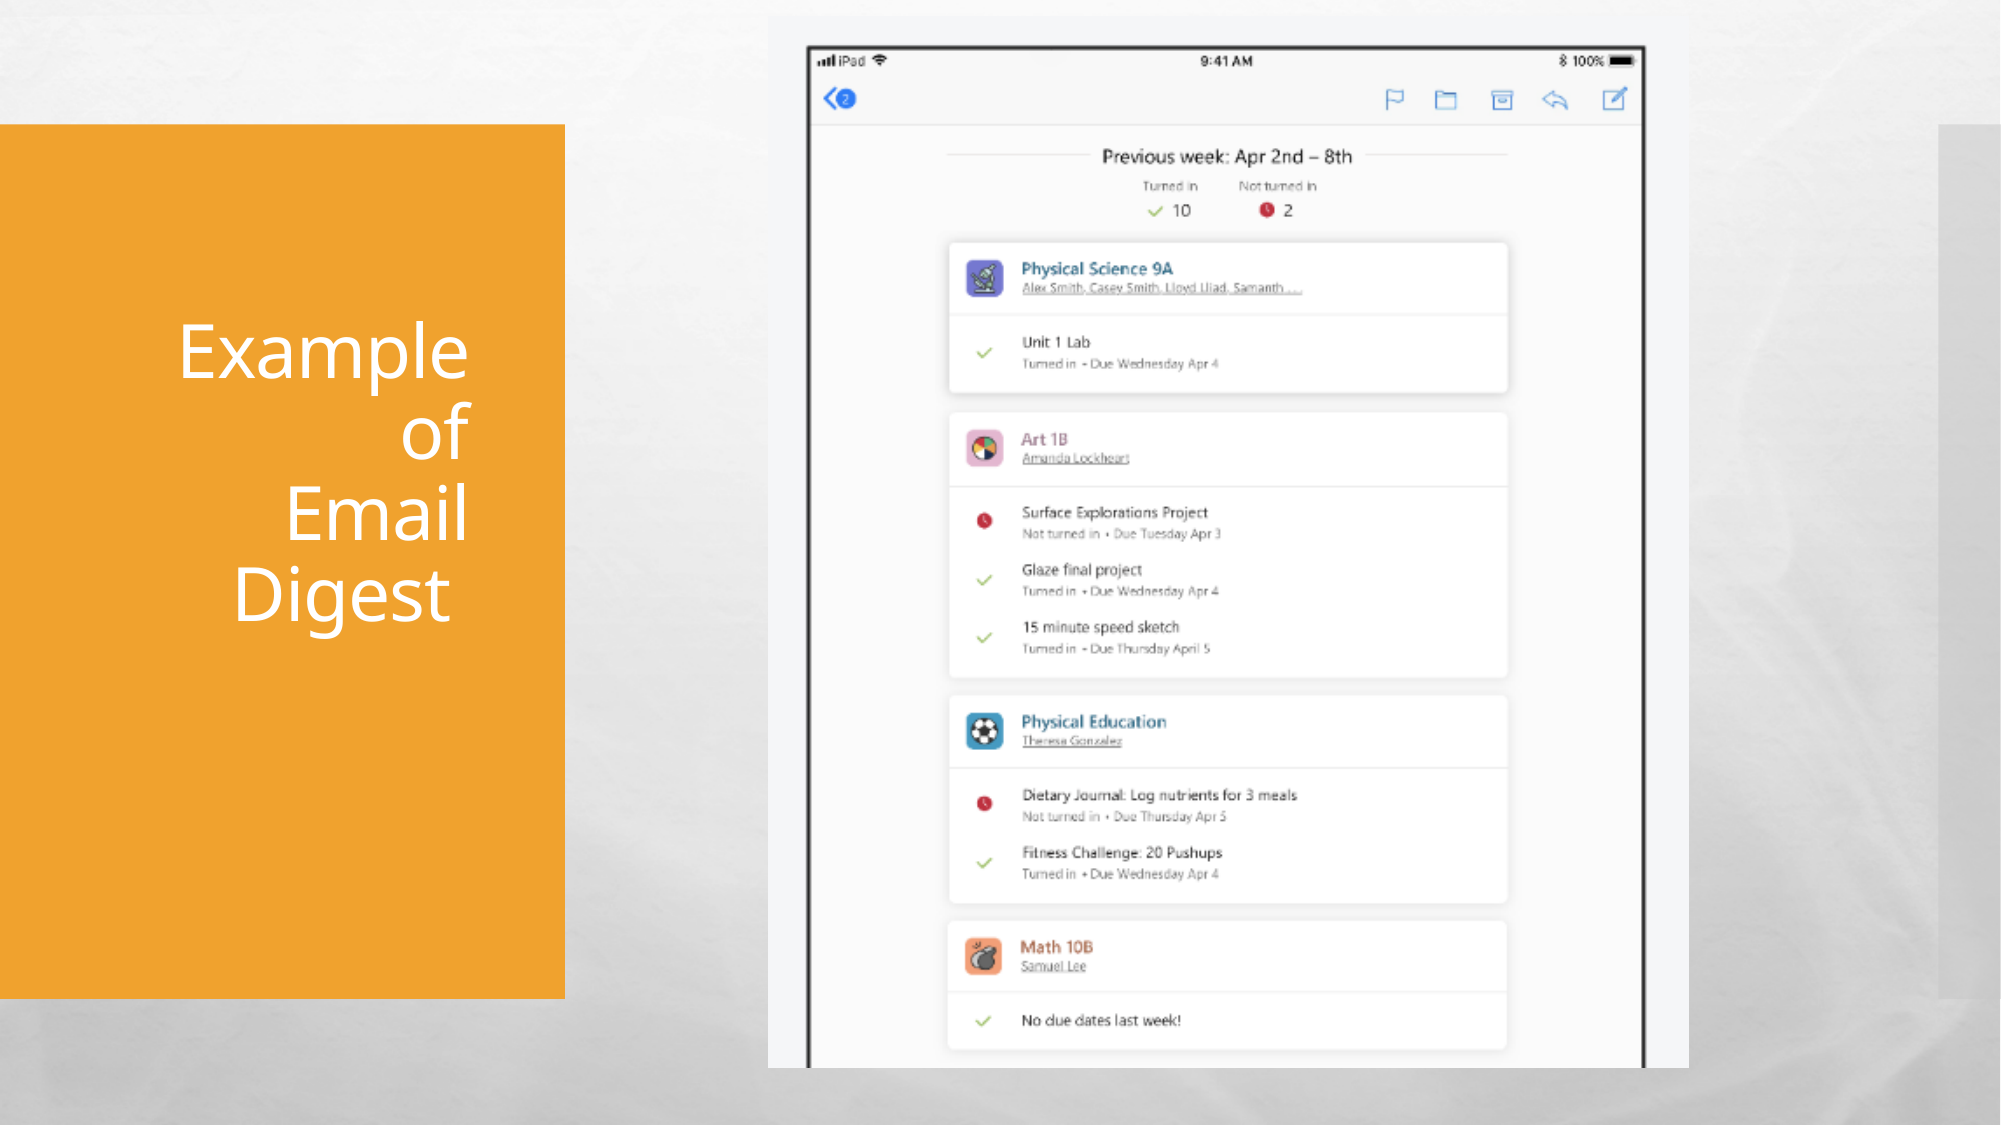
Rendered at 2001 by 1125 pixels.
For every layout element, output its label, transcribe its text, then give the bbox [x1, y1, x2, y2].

title Example of Email Digest [73, 213, 485, 646]
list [768, 16, 1689, 1069]
